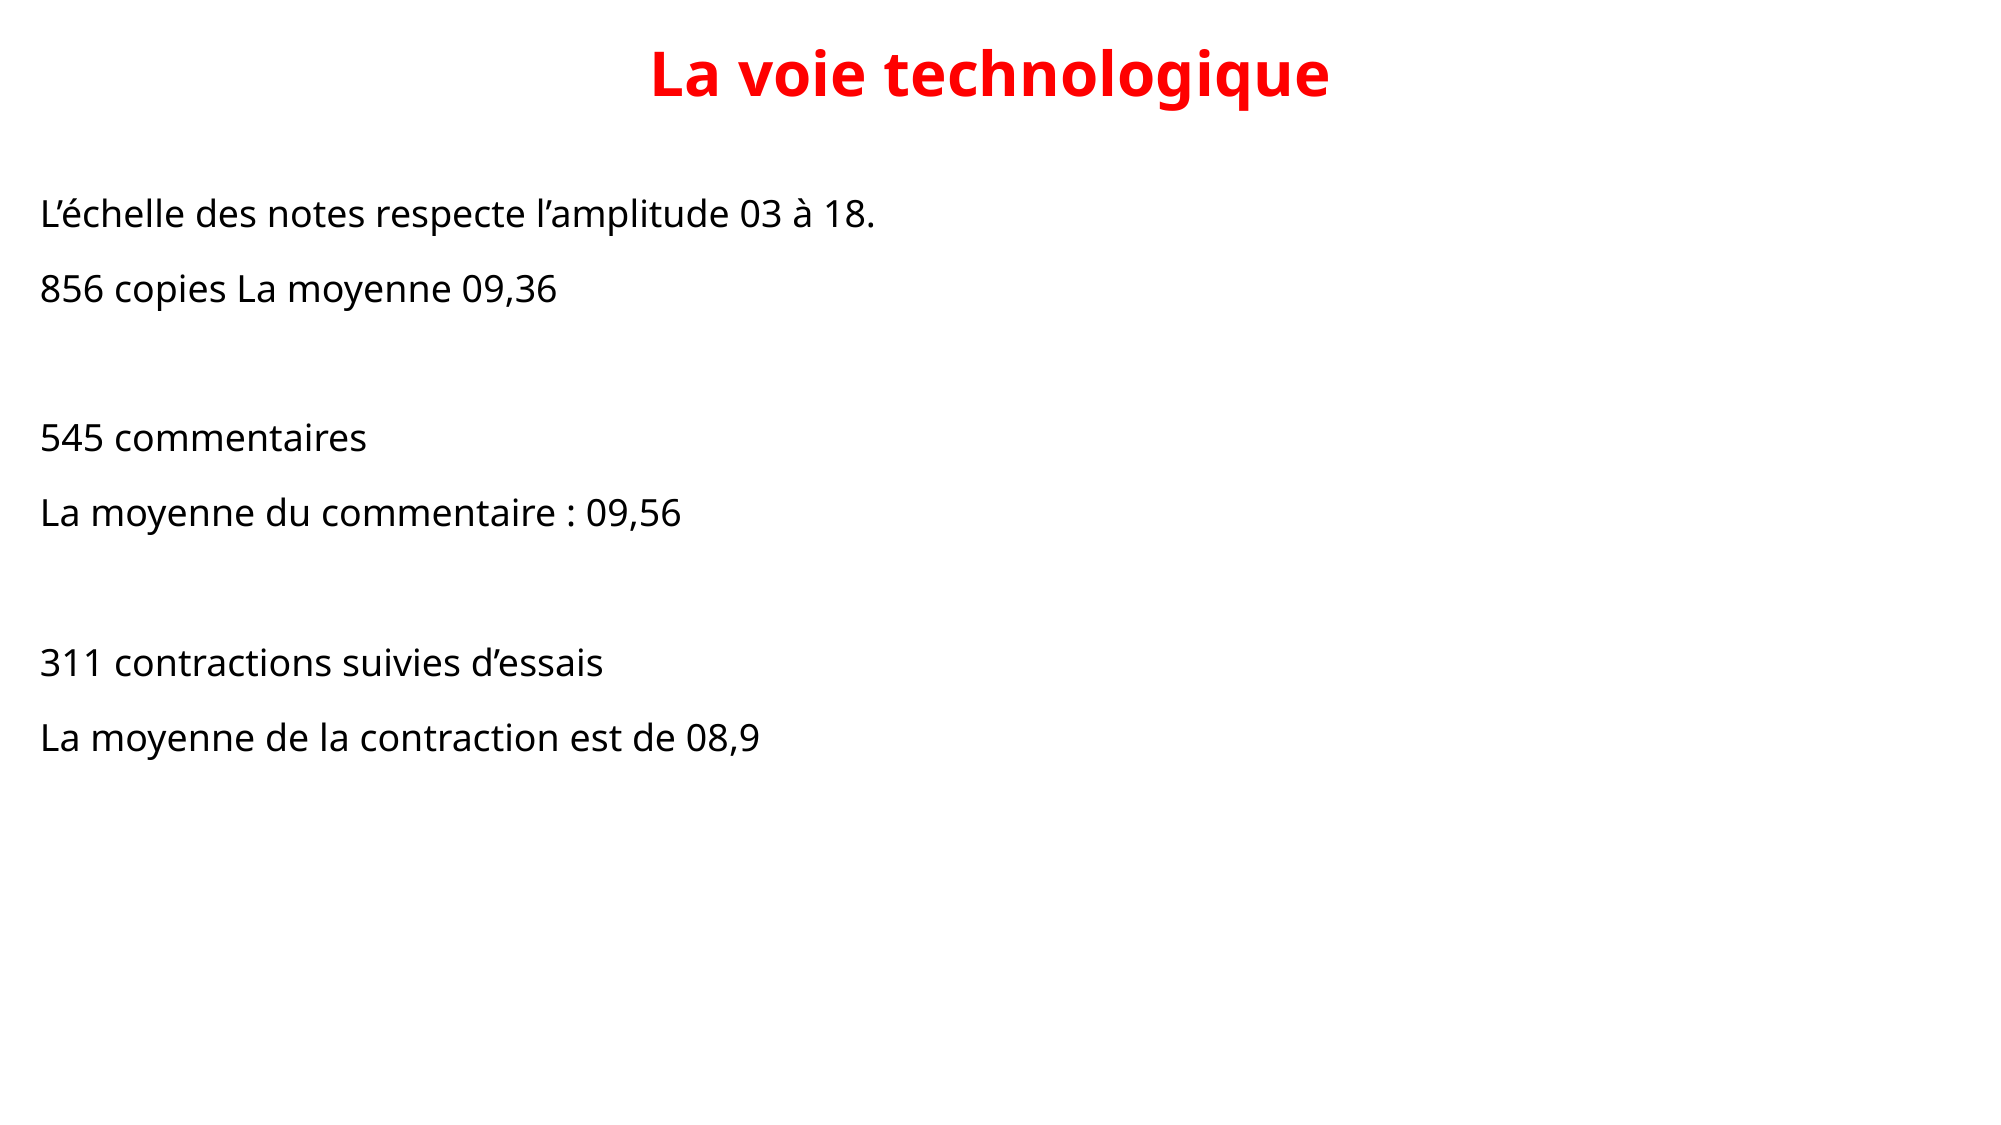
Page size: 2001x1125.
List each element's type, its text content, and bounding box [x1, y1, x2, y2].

title La voie technologique [24, 34, 1973, 118]
list L’échelle des notes respecte l’amplitude 03 à 18. 856 copies La moyenne 09,36 545 commentaires La moyenne du commentaire : 09,56 311 contractions suivies d’essais La moyenne de la contraction est de 08,9 [24, 173, 1928, 1069]
